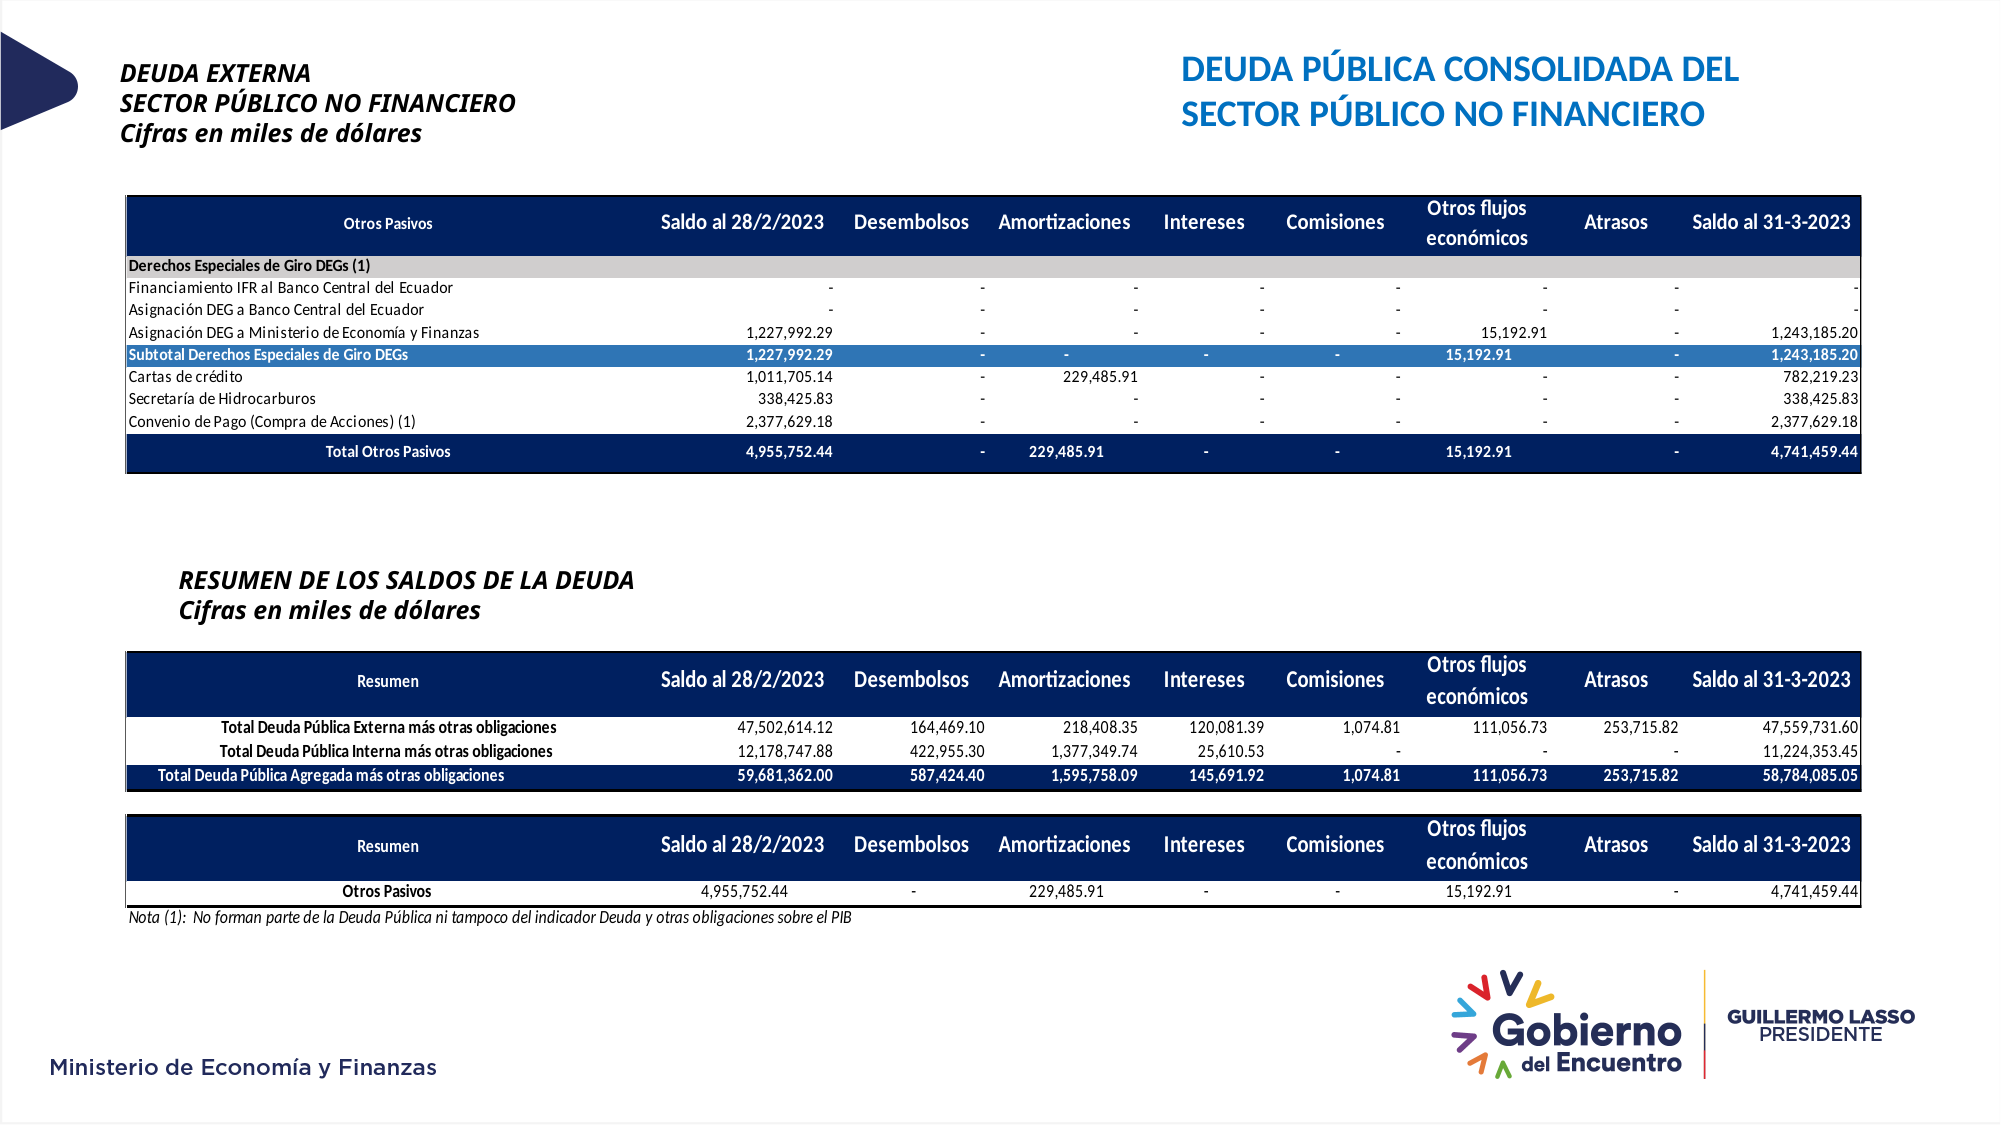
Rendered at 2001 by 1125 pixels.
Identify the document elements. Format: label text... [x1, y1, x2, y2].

text_box DEUDA EXTERNA SECTOR PÚBLICO NO FINANCIERO Cifras en miles de dólares [104, 52, 801, 153]
text_box RESUMEN DE LOS SALDOS DE LA DEUDA Cifras en miles de dólares [163, 562, 860, 627]
text_box DEUDA PÚBLICA CONSOLIDADA DEL SECTOR PÚBLICO NO FINANCIERO [1166, 36, 1863, 142]
picture [0, 0, 2001, 1125]
